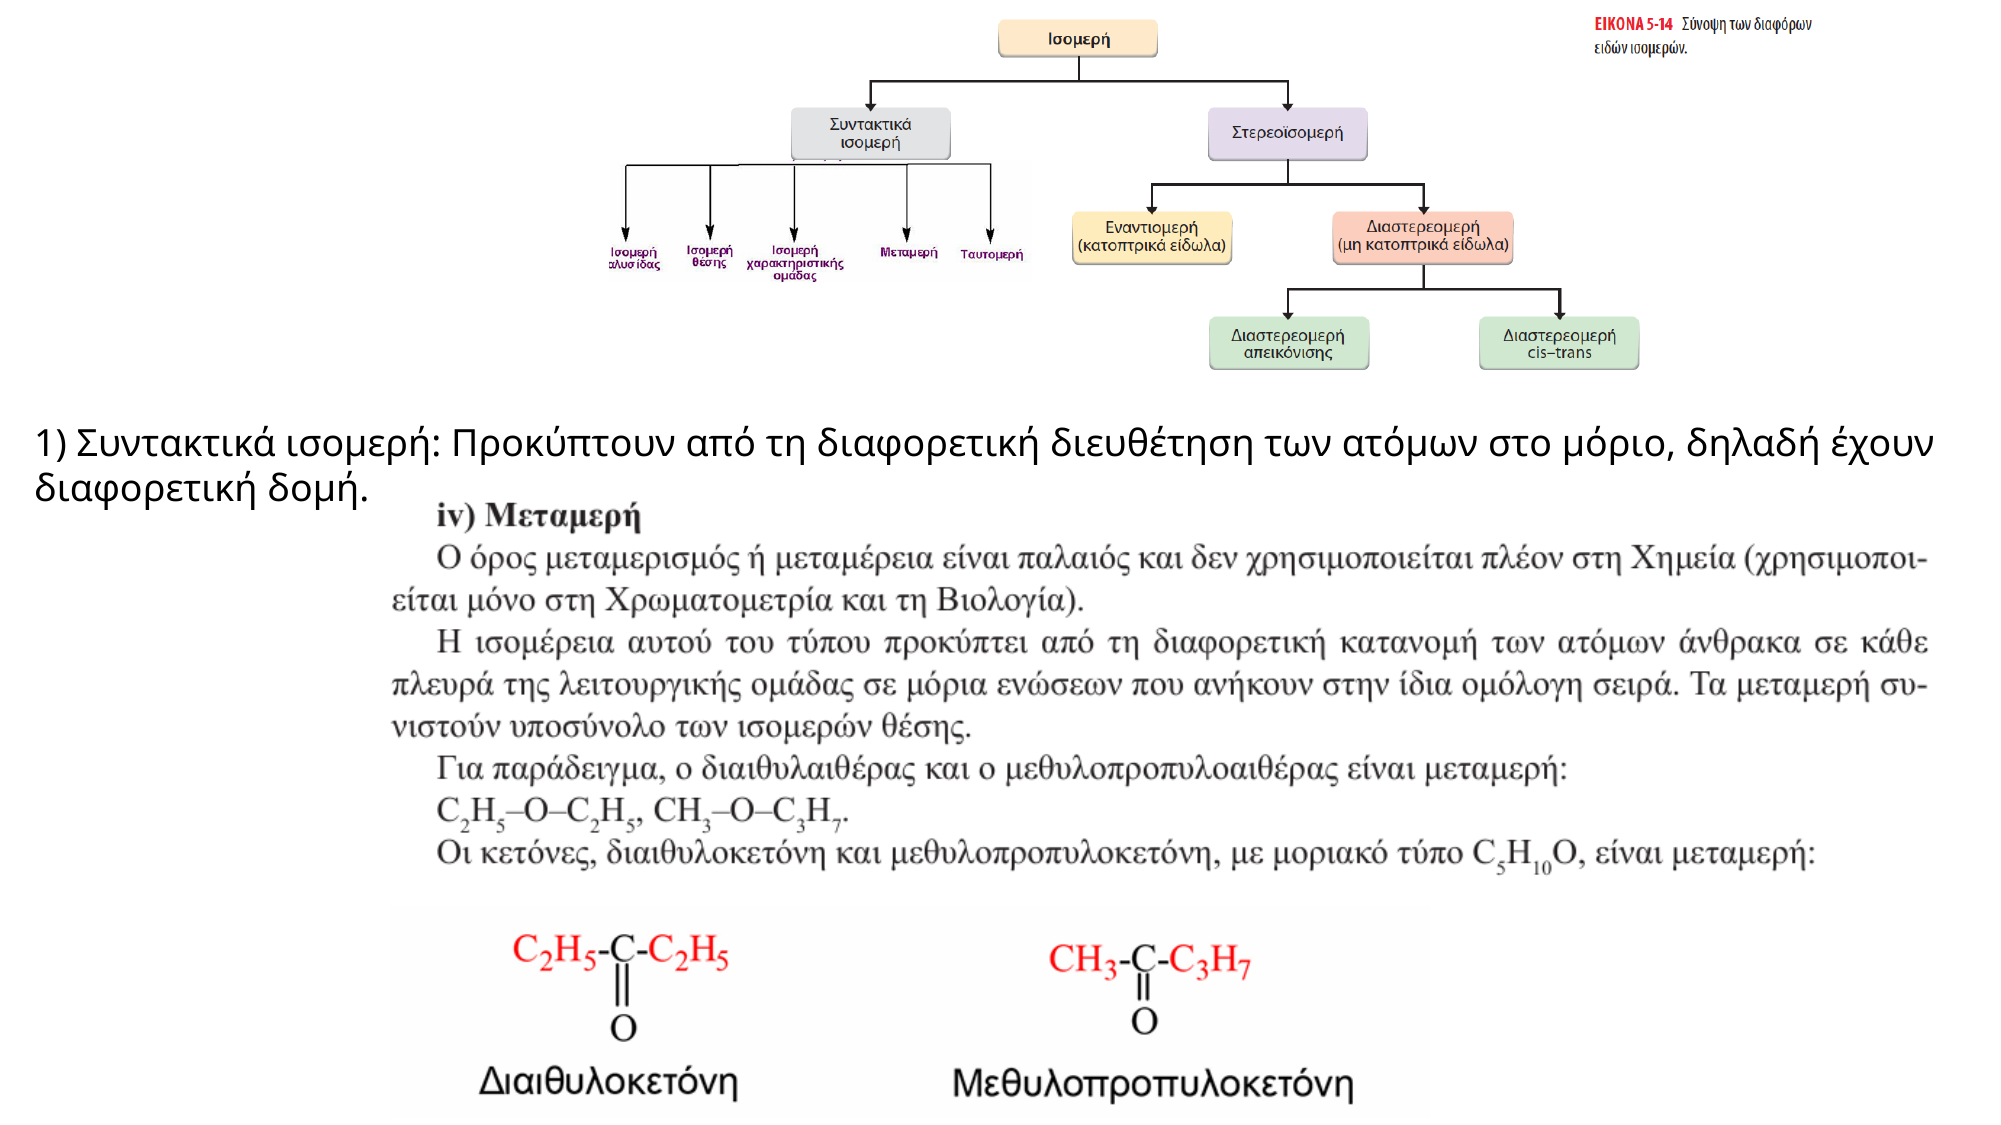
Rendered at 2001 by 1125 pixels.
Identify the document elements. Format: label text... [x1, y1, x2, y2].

picture [377, 490, 1955, 1119]
picture [609, 0, 1833, 391]
text_box 1) Συντακτικά ισομερή: Προκύπτουν από τη διαφορετική διευθέτηση των ατόμων στο μόριο, δηλαδή έχουν διαφορετική δομή. [19, 412, 1955, 517]
